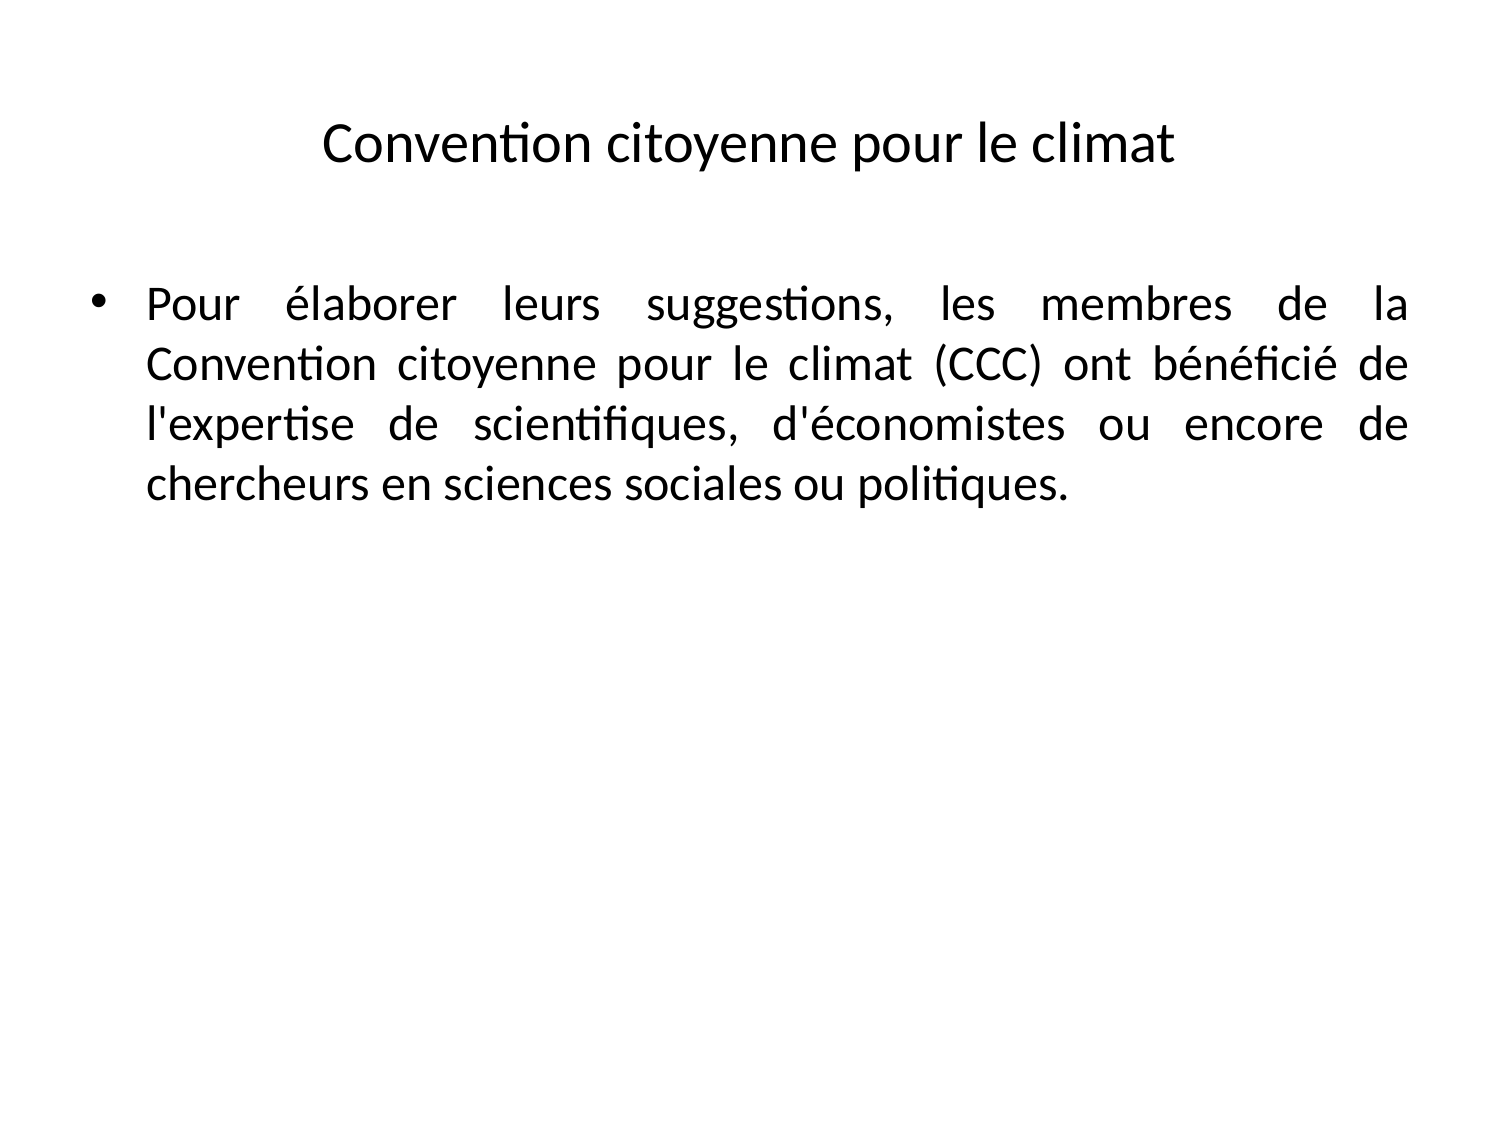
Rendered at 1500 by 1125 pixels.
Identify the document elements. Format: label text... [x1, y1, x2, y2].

list Pour élaborer leurs suggestions, les membres de la Convention citoyenne pour le climat (CCC) ont bénéficié de l'expertise de scientifiques, d'économistes ou encore de chercheurs en sciences sociales ou politiques. [75, 262, 1425, 1005]
title Convention citoyenne pour le climat [75, 45, 1425, 233]
